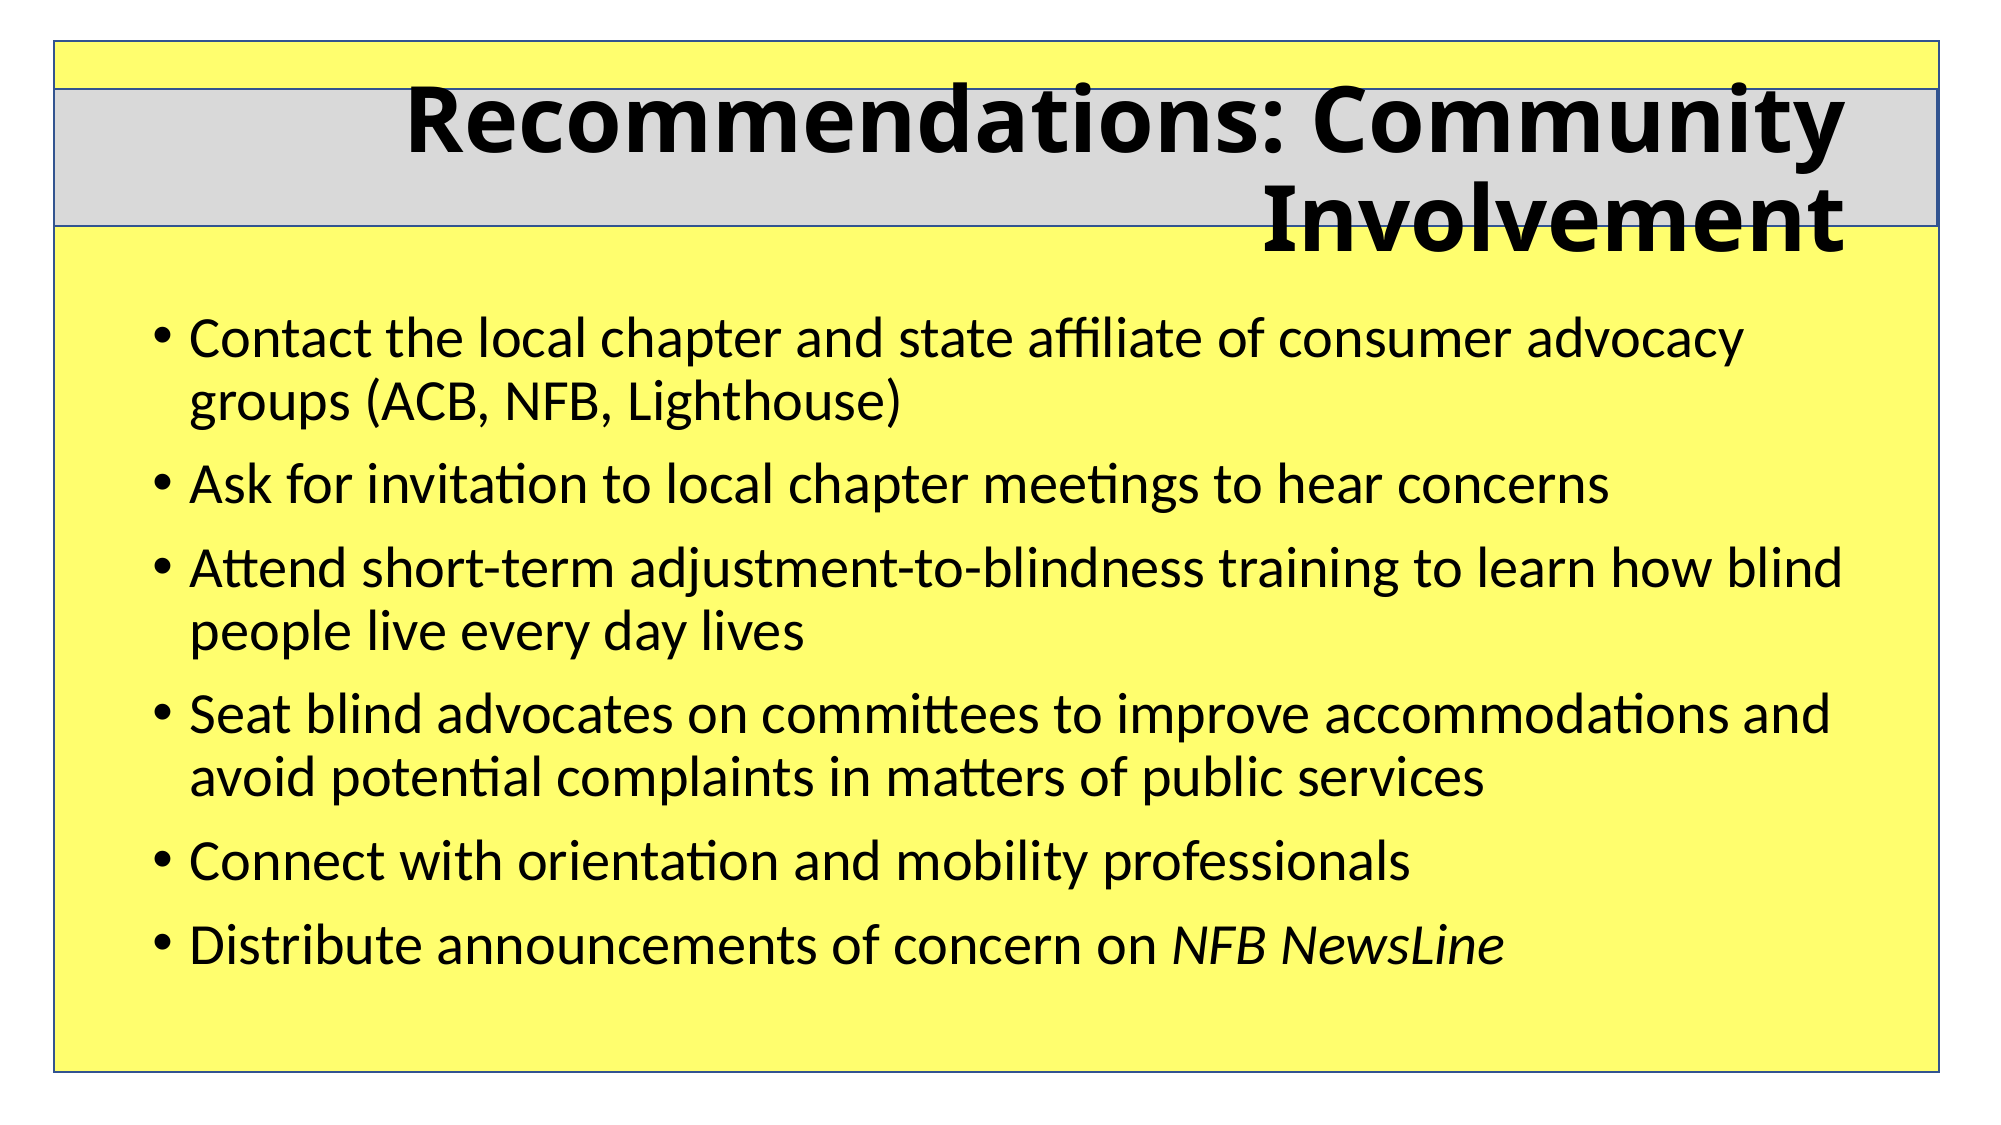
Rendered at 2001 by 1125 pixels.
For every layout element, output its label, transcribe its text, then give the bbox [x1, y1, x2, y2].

list Contact the local chapter and state affiliate of consumer advocacy groups (ACB, NFB, Lighthouse) Ask for invitation to local chapter meetings to hear concerns Attend short-term adjustment-to-blindness training to learn how blind people live every day lives Seat blind advocates on committees to improve accommodations and avoid potential complaints in matters of public services Connect with orientation and mobility professionals Distribute announcements of concern on NFB NewsLine [137, 299, 1863, 1014]
text_box [53, 40, 1940, 1073]
text_box [53, 88, 1938, 227]
title Recommendations: Community Involvement [136, 103, 1862, 241]
